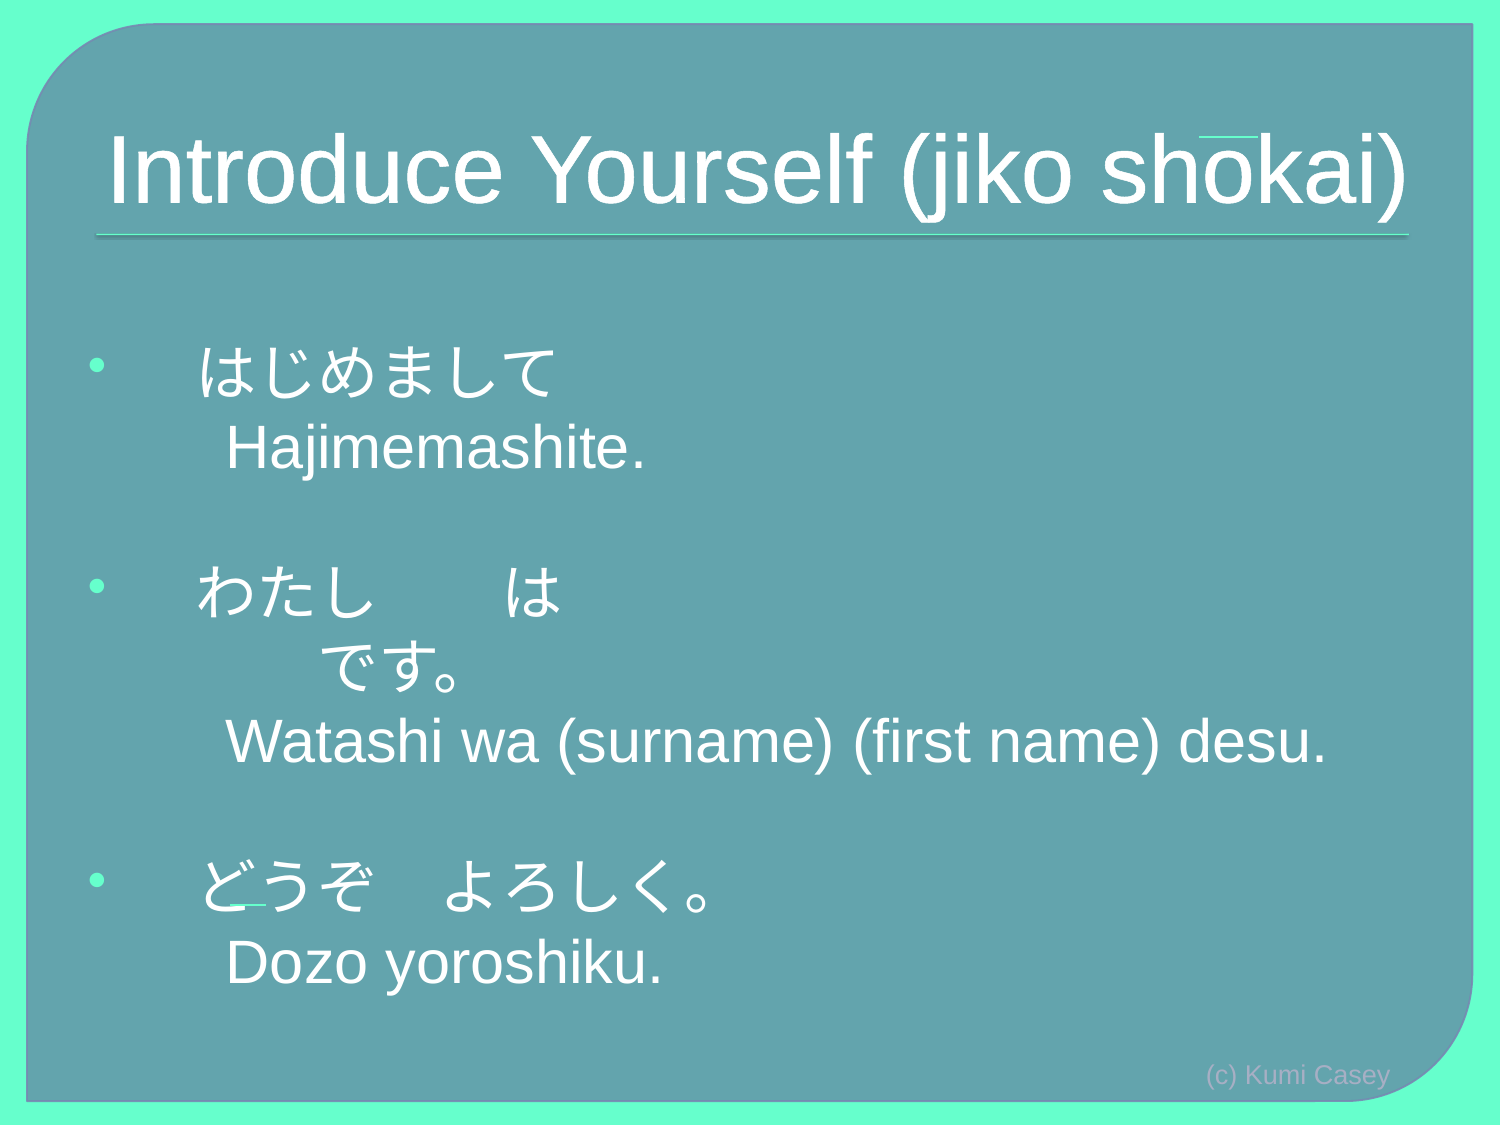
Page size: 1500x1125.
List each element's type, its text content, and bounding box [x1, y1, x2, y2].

slide_number (c) Kumi Casey [912, 1050, 1405, 1095]
list はじめまして Hajimemashite. わたし は です。 Watashi wa (surname) (first name) desu. どうぞ よろしく。 Dozo yoroshiku. [75, 326, 1425, 1013]
title Introduce Yourself (jiko shokai) [75, 41, 1425, 230]
